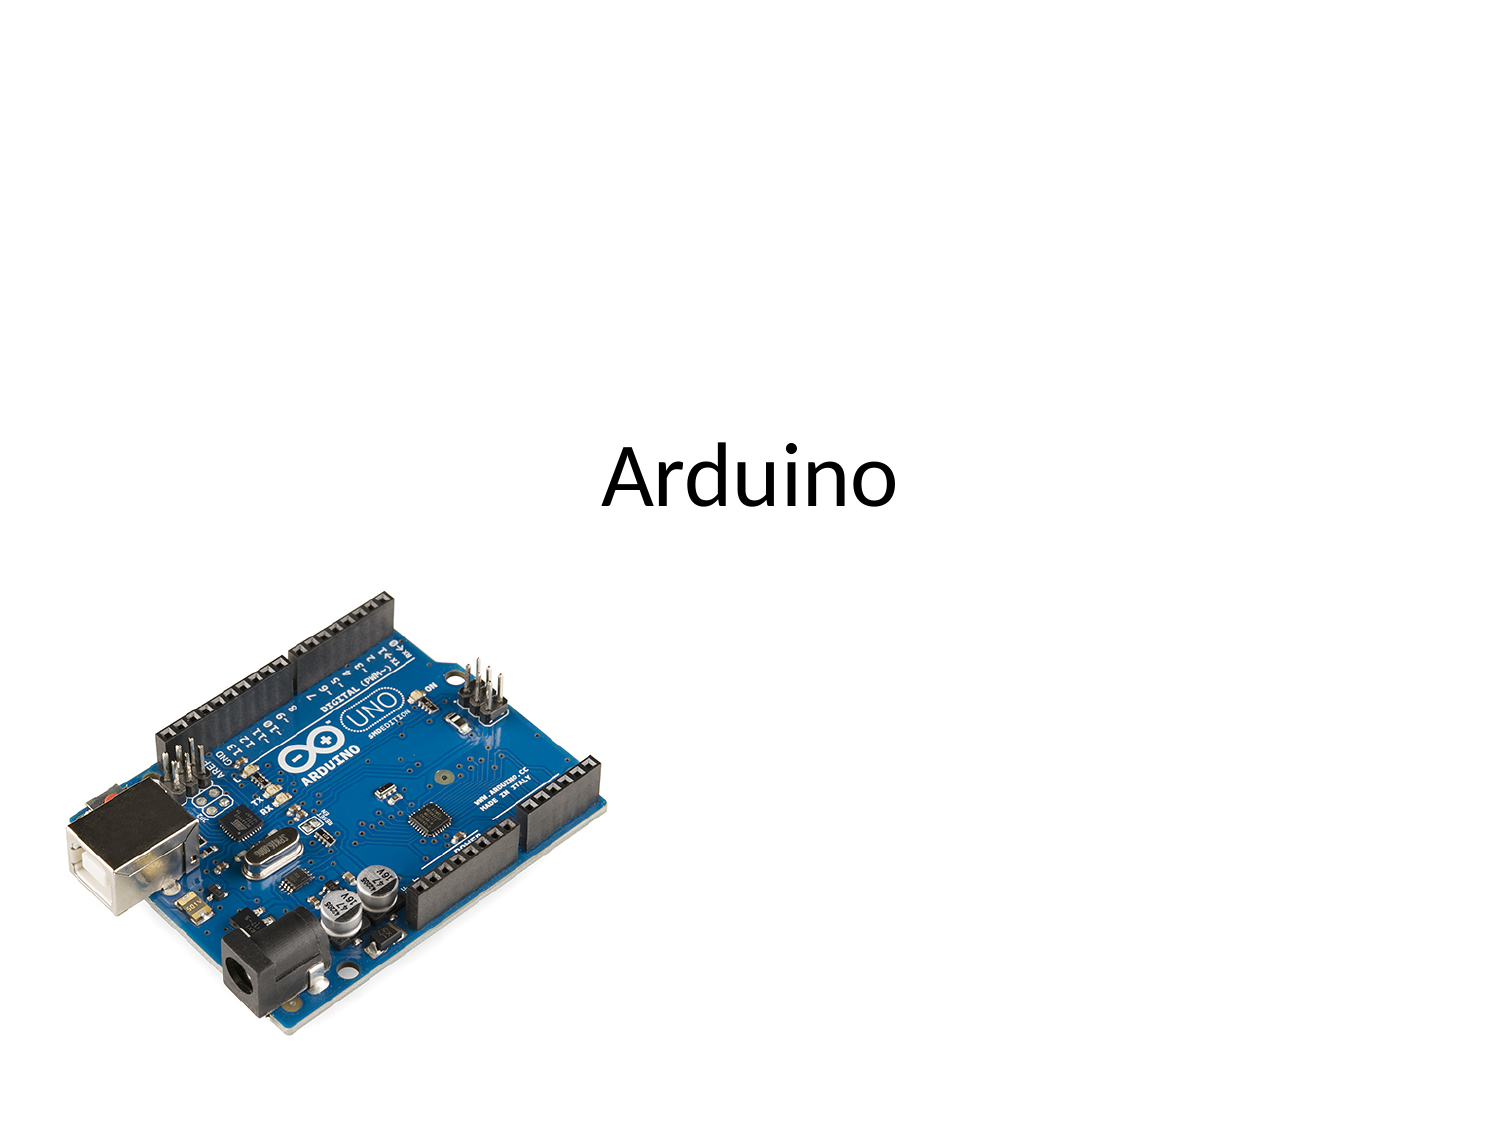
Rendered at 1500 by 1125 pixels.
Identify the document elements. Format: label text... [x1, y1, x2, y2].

picture [40, 526, 625, 1111]
title Arduino [112, 349, 1388, 591]
